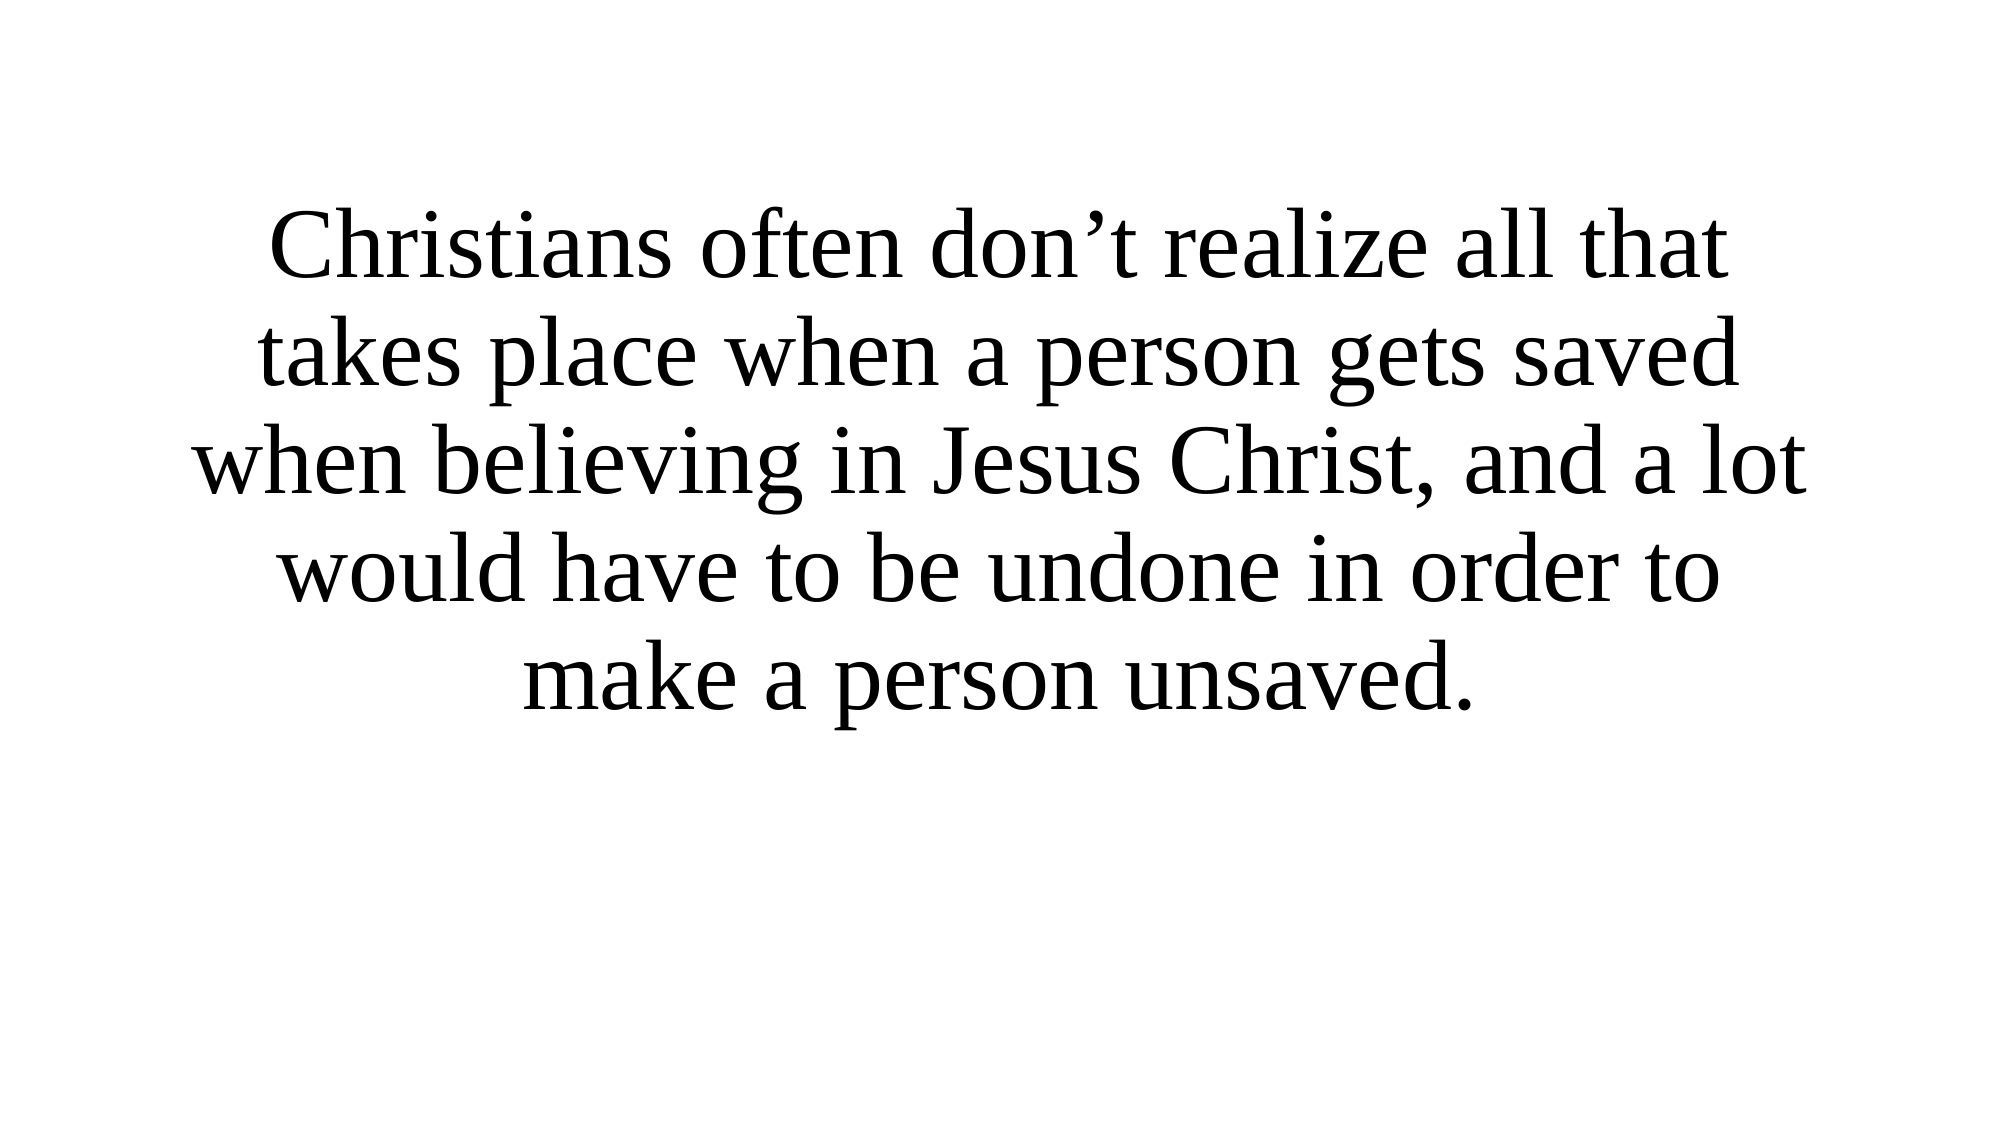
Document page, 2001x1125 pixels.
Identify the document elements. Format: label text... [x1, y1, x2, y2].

list Christians often don’t realize all that takes place when a person gets saved when believing in Jesus Christ, and a lot would have to be undone in order to make a person unsaved. [158, 43, 1842, 1082]
